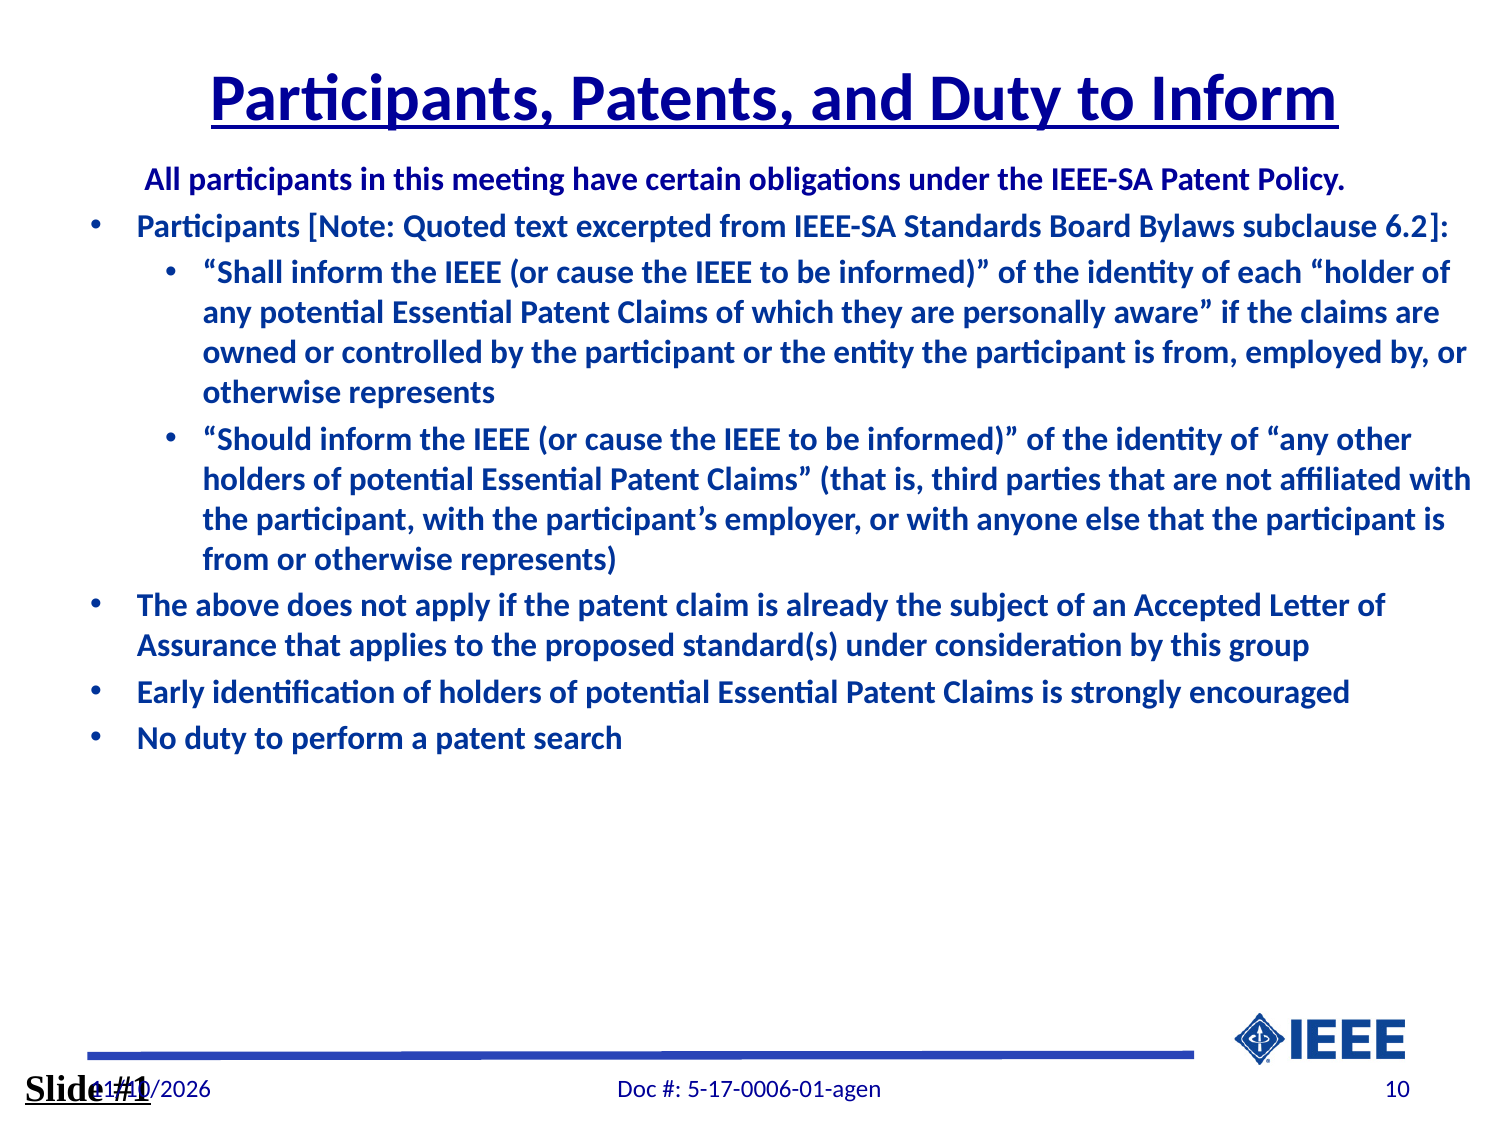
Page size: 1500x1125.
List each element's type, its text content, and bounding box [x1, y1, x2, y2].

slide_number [75, 1057, 425, 1118]
title Participants, Patents, and Duty to Inform [50, 24, 1500, 149]
text_box Slide #1 [10, 1056, 167, 1116]
slide_number 10 [1074, 1057, 1425, 1118]
picture [1231, 1011, 1406, 1057]
footer Doc #: 5-17-0006-01-agen [512, 1057, 988, 1118]
list All participants in this meeting have certain obligations under the IEEE-SA Patent Policy. Participants [Note: Quoted text excerpted from IEEE-SA Standards Board Bylaws subclause 6.2]: “Shall inform the IEEE (or cause the IEEE to be informed)” of the identity of each “holder of any potential Essential Patent Claims of which they are personally aware” if the claims are owned or controlled by the participant or the entity the participant is from, employed by, or otherwise represents “Should inform the IEEE (or cause the IEEE to be informed)” of the identity of “any other holders of potential Essential Patent Claims” (that is, third parties that are not affiliated with the participant, with the participant’s employer, or with anyone else that the participant is from or otherwise represents) The above does not apply if the patent claim is already the subject of an Accepted Letter of Assurance that applies to the proposed standard(s) under consideration by this group Early identification of holders of potential Essential Patent Claims is strongly encouraged No duty to perform a patent search [0, 149, 1500, 950]
